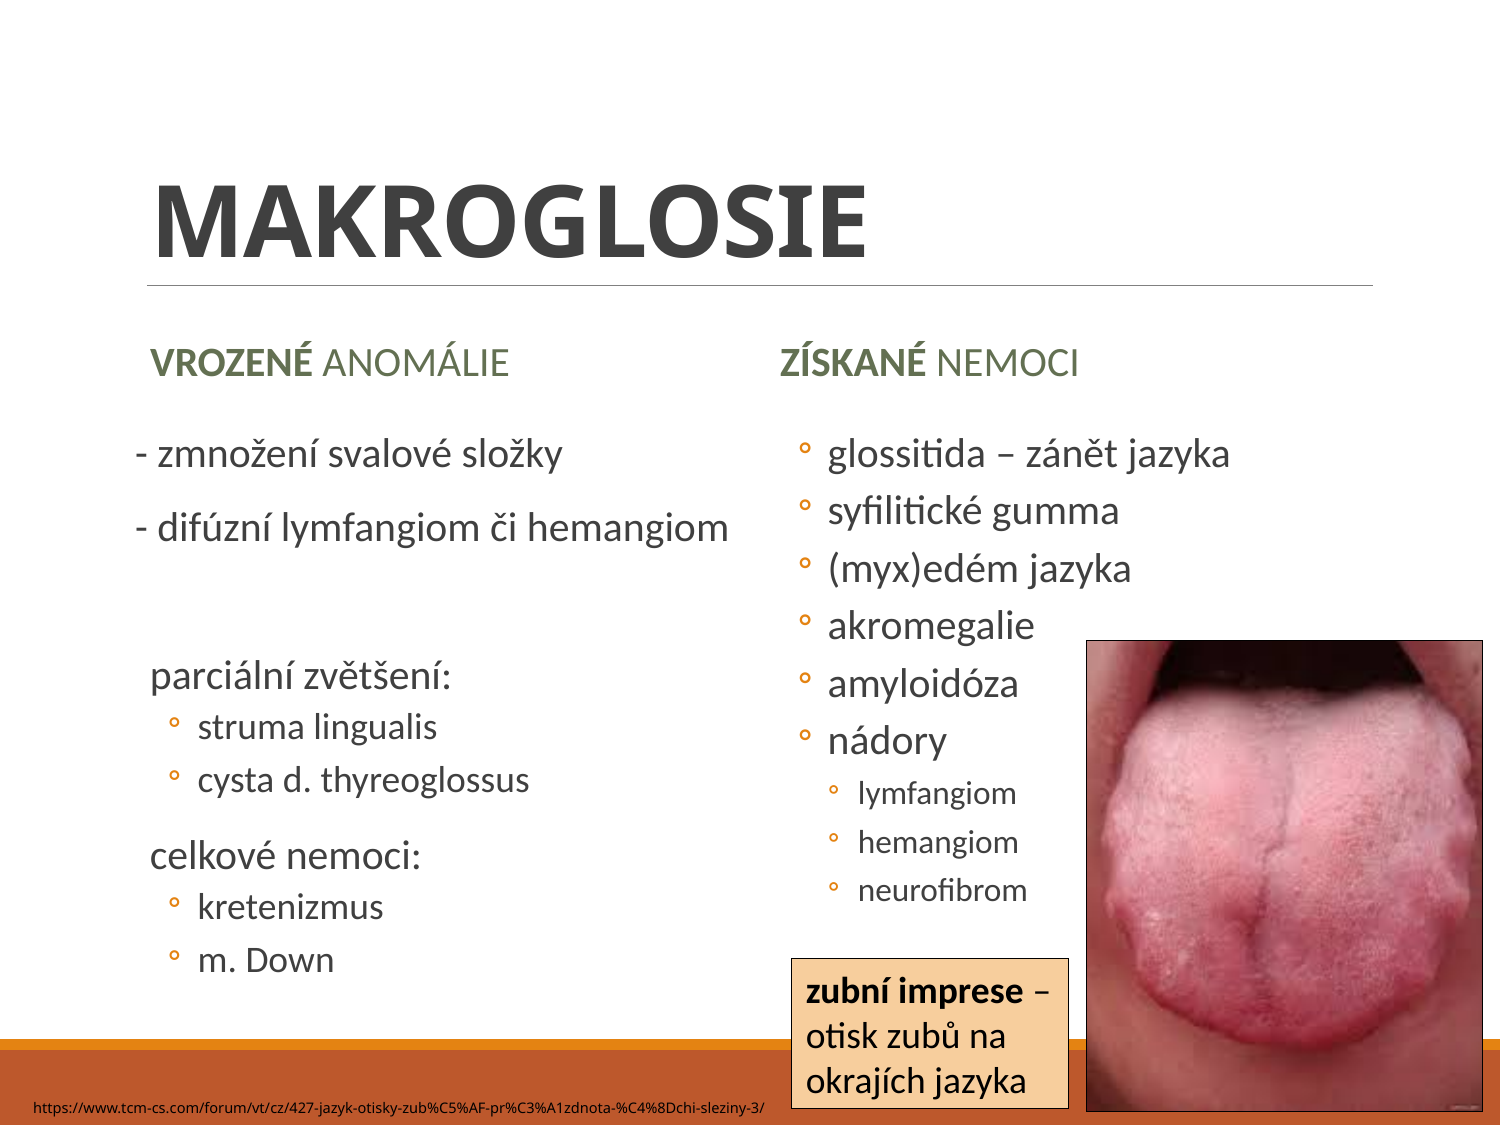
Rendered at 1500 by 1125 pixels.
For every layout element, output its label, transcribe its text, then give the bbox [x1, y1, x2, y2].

title MAKROGLOSIE [135, 47, 1373, 285]
list glossitida – zánět jazyka syfilitické gumma (myx)edém jazyka akromegalie amyloidóza nádory lymfangiom hemangiom neurofibrom [765, 423, 1373, 1012]
list - zmnožení svalové složky - difúzní lymfangiom či hemangiom parciální zvětšení: struma lingualis cysta d. thyreoglossus celkové nemoci: kretenizmus m. Down [135, 423, 743, 1012]
text_box https://www.tcm-cs.com/forum/vt/cz/427-jazyk-otisky-zub%C5%AF-pr%C3%A1zdnota-%C4%8Dchi-sleziny-3/ [18, 1091, 781, 1124]
picture [1085, 639, 1483, 1113]
list získané nemoci [765, 302, 1373, 423]
list vrozené anomálie [135, 302, 743, 423]
text_box zubní imprese – otisk zubů na okrajích jazyka [791, 958, 1069, 1109]
